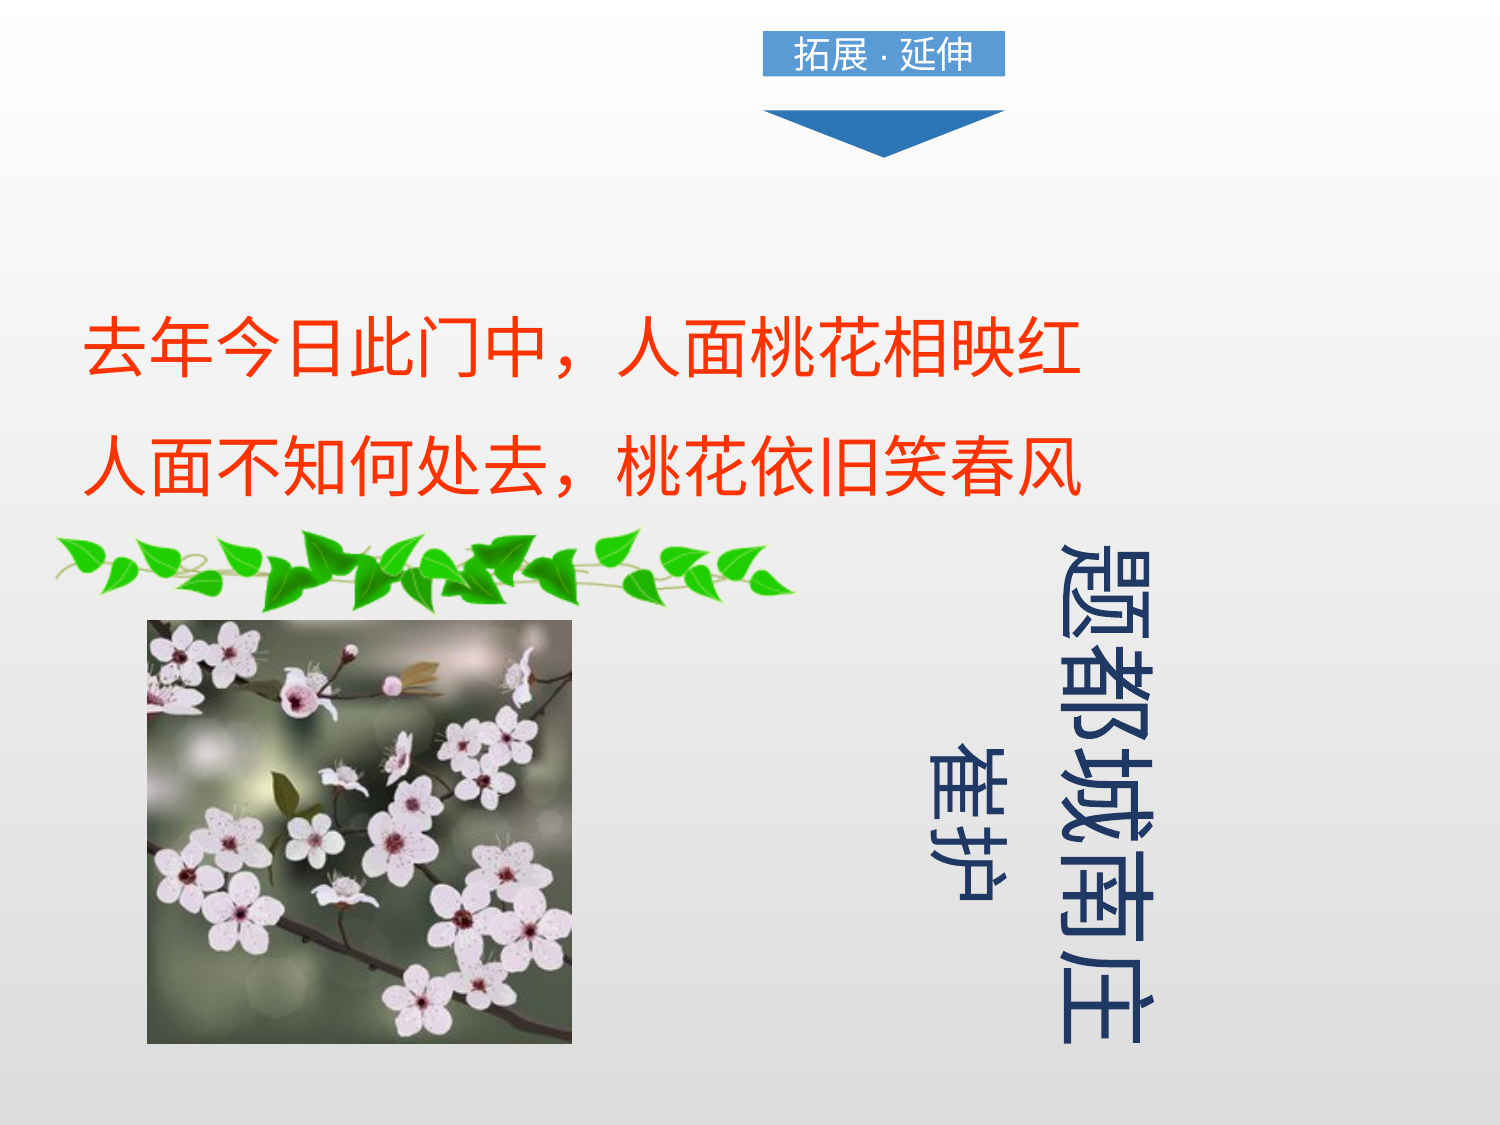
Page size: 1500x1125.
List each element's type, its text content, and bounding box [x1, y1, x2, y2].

text_box 崔护 [897, 725, 1029, 966]
picture [49, 524, 800, 1044]
text_box 去年今日此门中，人面桃花相映红 人面不知何处去，桃花依旧笑春风 [67, 257, 1132, 513]
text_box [762, 31, 1006, 158]
